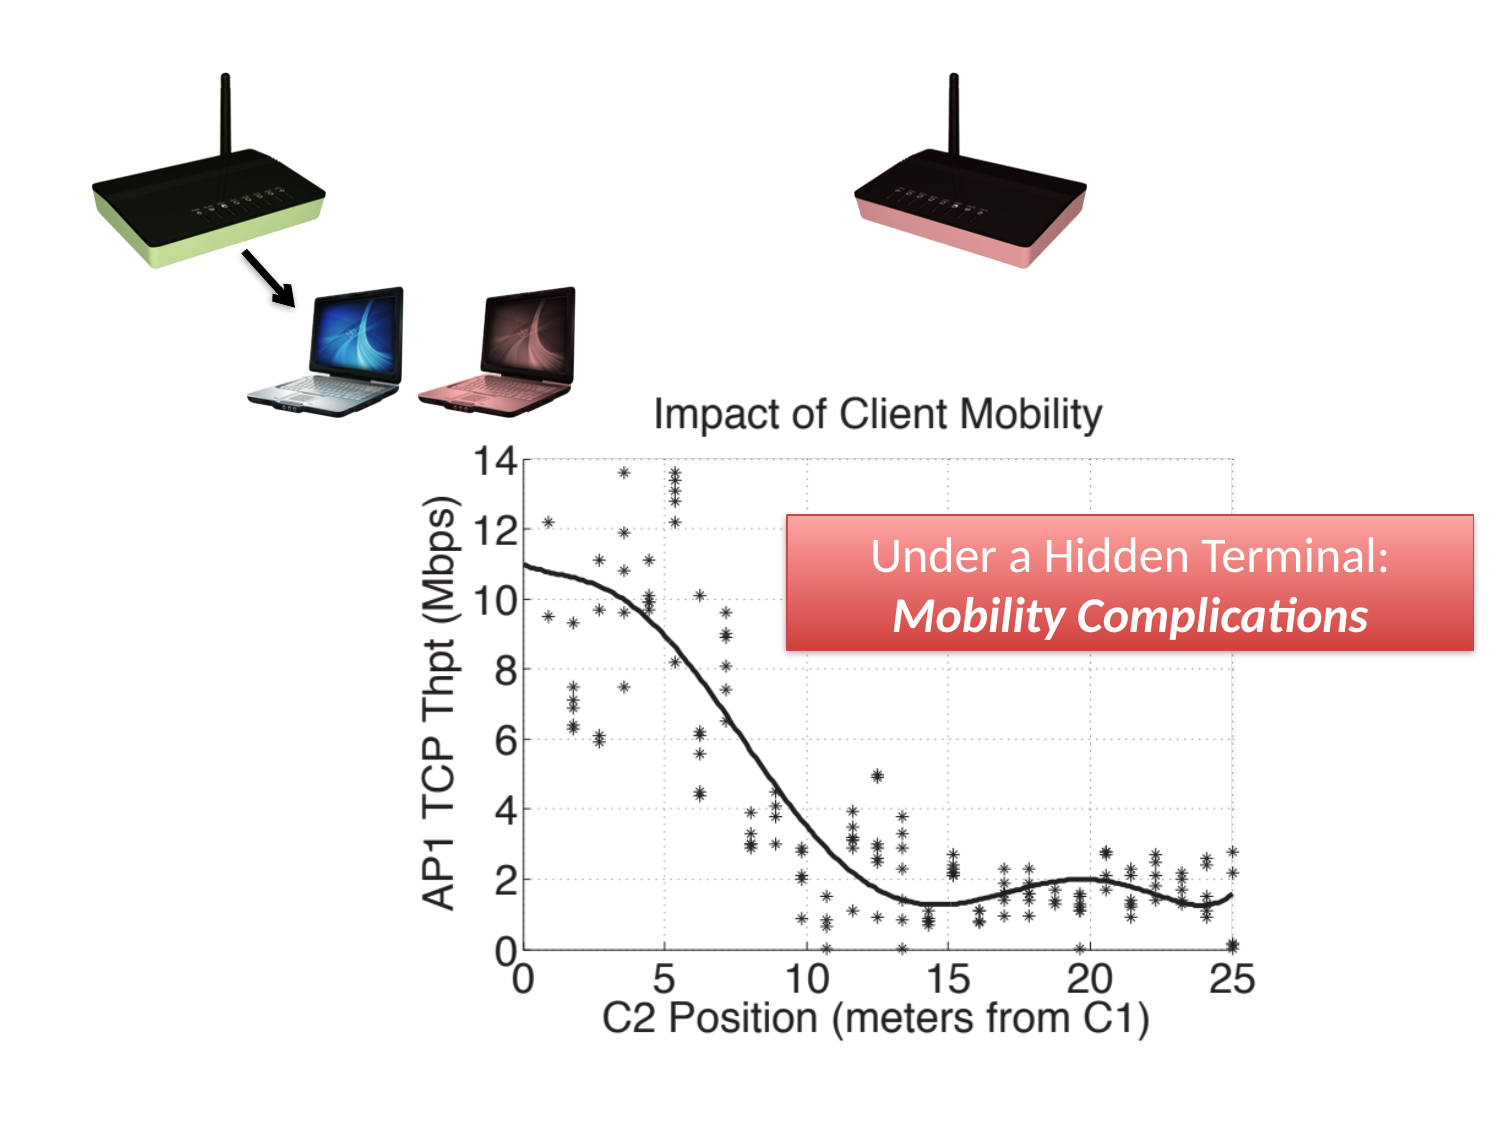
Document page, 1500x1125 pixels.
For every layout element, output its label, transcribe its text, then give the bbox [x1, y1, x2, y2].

picture [415, 269, 1257, 1050]
picture [853, 72, 1089, 270]
text_box Under a Hidden Terminal: Mobility Complications [1260, 514, 1474, 651]
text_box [243, 277, 296, 308]
picture [91, 72, 409, 435]
